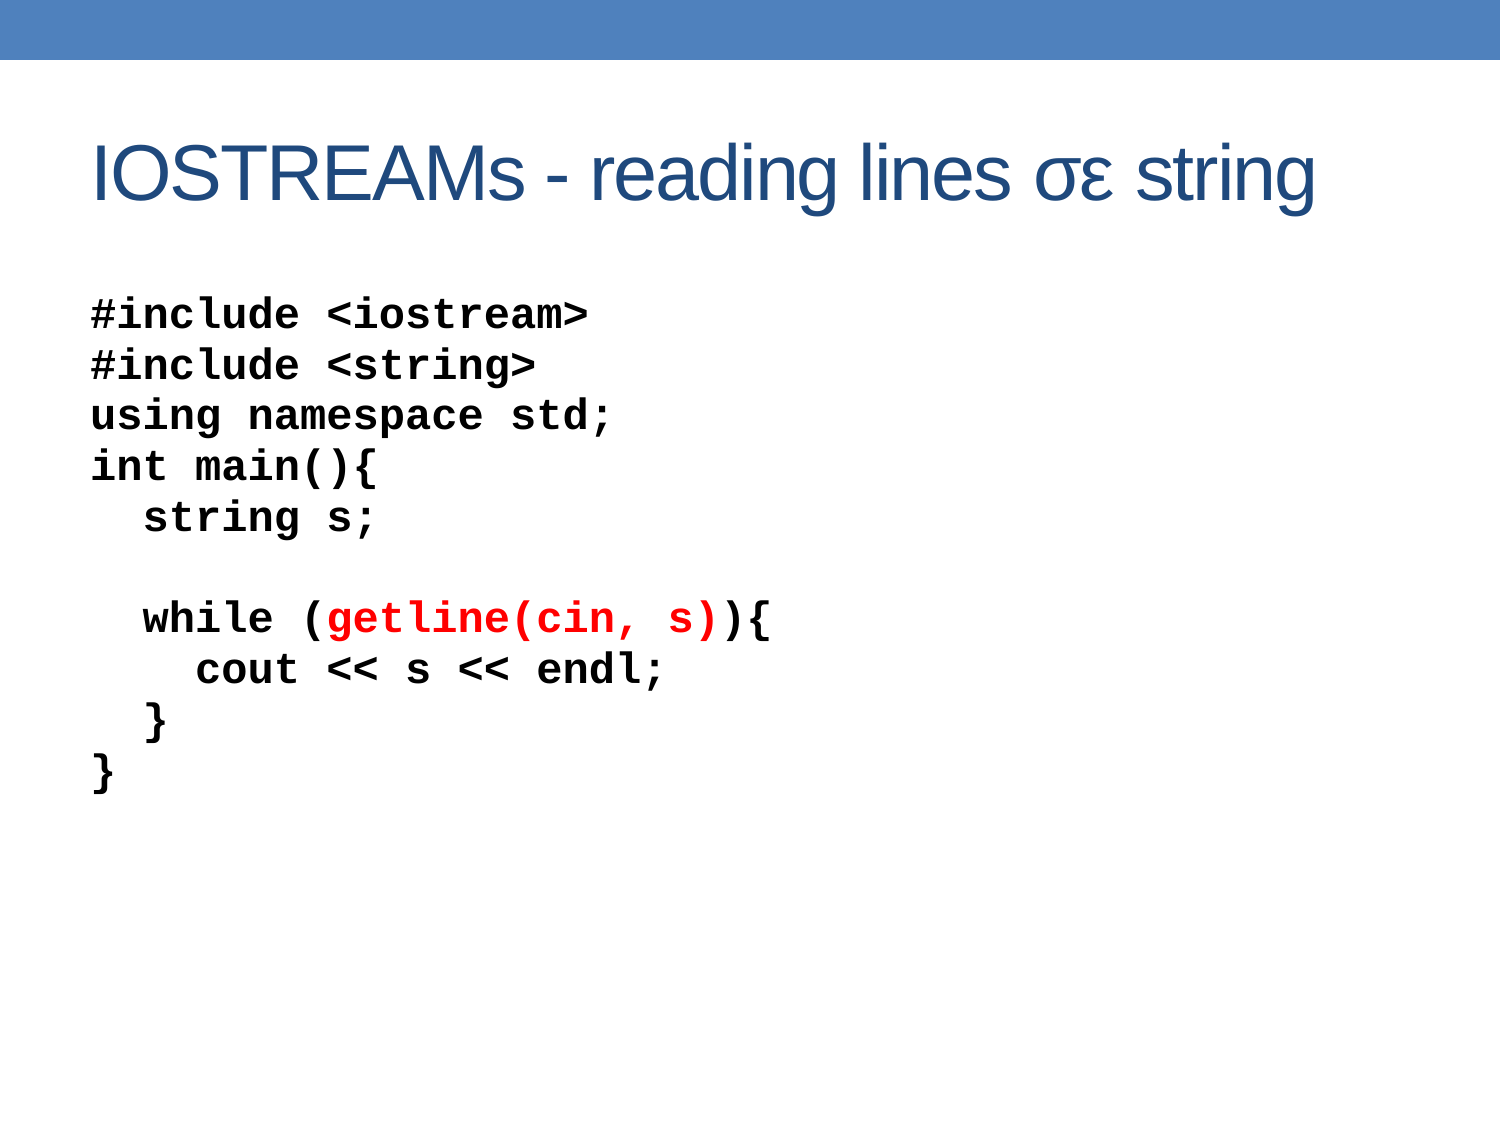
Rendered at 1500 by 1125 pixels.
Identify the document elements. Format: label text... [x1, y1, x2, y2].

title IOSTREAMs - reading lines σε string [75, 87, 1425, 250]
list #include <iostream> #include <string> using namespace std; int main(){ string s; while (getline(cin, s)){ cout << s << endl; } } [75, 287, 1425, 1031]
